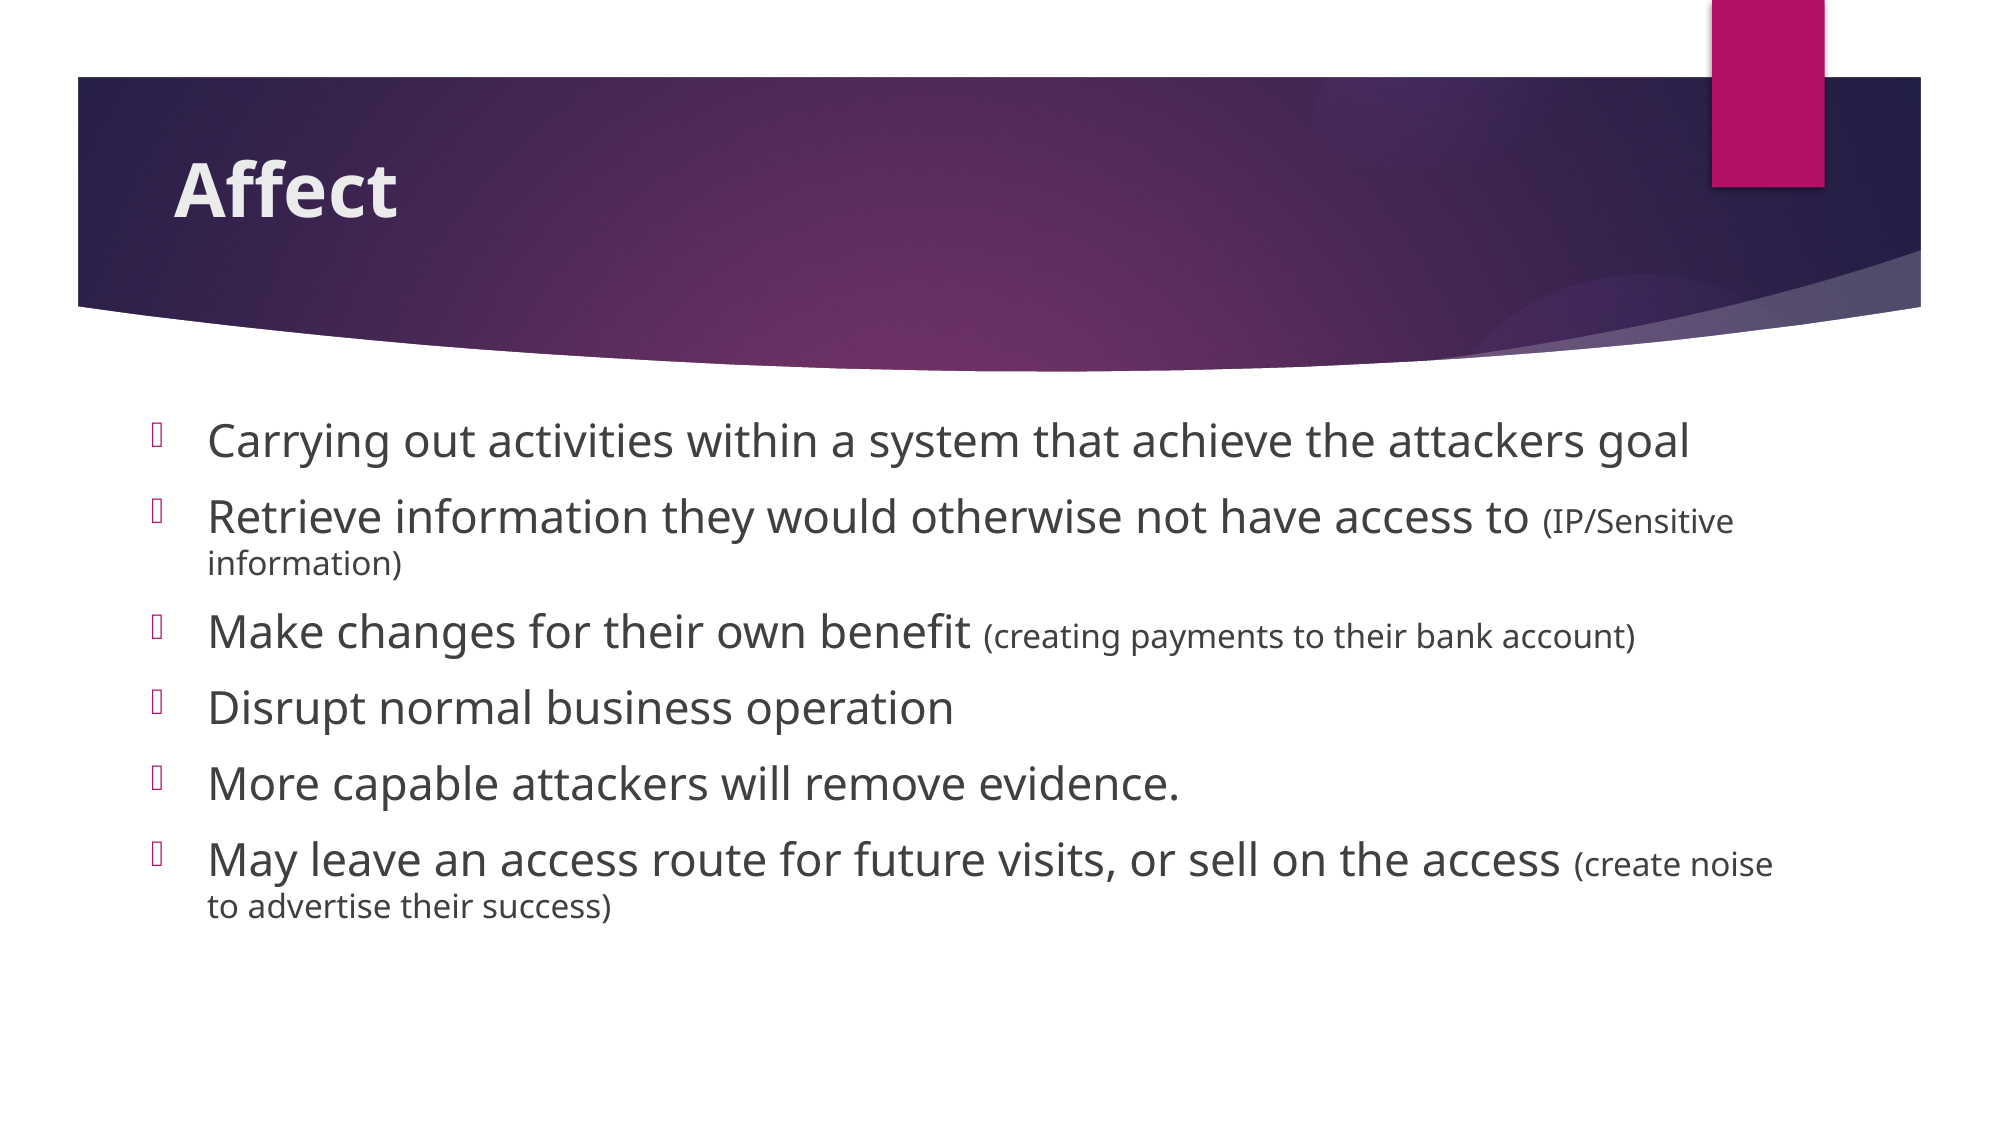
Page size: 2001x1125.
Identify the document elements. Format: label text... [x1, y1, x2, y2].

text_box Affect [166, 134, 407, 240]
picture [79, 78, 1920, 371]
list Carrying out activities within a system that achieve the attackers goal Retrieve information they would otherwise not have access to (IP/Sensitive information) Make changes for their own benefit (creating payments to their bank account) Disrupt normal business operation More capable attackers will remove evidence. May leave an access route for future visits, or sell on the access (create noise to advertise their success) [142, 403, 1801, 1034]
text_box ☠ [1467, 300, 1788, 358]
